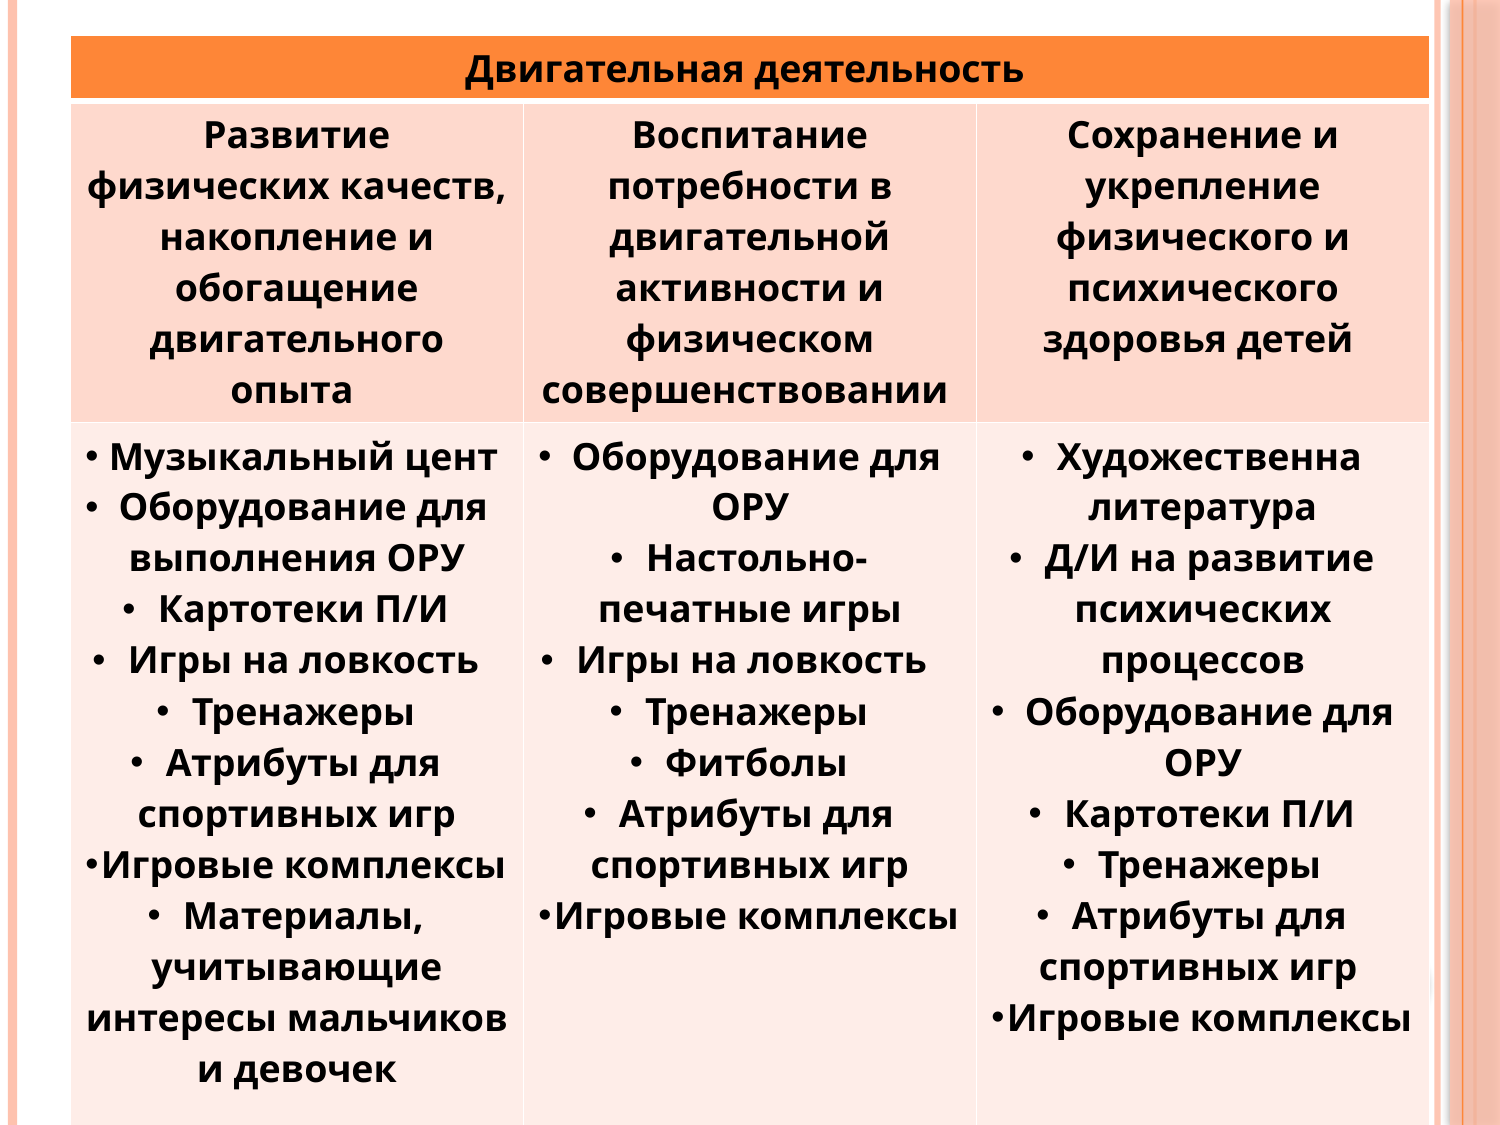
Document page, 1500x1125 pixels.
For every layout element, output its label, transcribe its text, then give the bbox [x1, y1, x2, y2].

table_cell Развитие физических качеств, накопление и обогащение двигательного опыта [71, 104, 523, 422]
table_header Двигательная деятельность [71, 36, 1429, 98]
table_cell Воспитание потребности в двигательной активности и физическом совершенствовании [524, 104, 976, 422]
table_cell Оборудование для ОРУ Настольно-печатные игры Игры на ловкость Тренажеры Фитболы Атрибуты для спортивных игр Игровые комплексы [524, 423, 976, 1125]
table_cell Сохранение и укрепление физического и психического здоровья детей [977, 104, 1429, 422]
table_cell Художественна литература Д/И на развитие психических процессов Оборудование для ОРУ Картотеки П/И Тренажеры Атрибуты для спортивных игр Игровые комплексы [977, 423, 1429, 1125]
table_cell Музыкальный цент Оборудование для выполнения ОРУ Картотеки П/И Игры на ловкость Тренажеры Атрибуты для спортивных игр Игровые комплексы Материалы, учитывающие интересы мальчиков и девочек [71, 423, 523, 1125]
